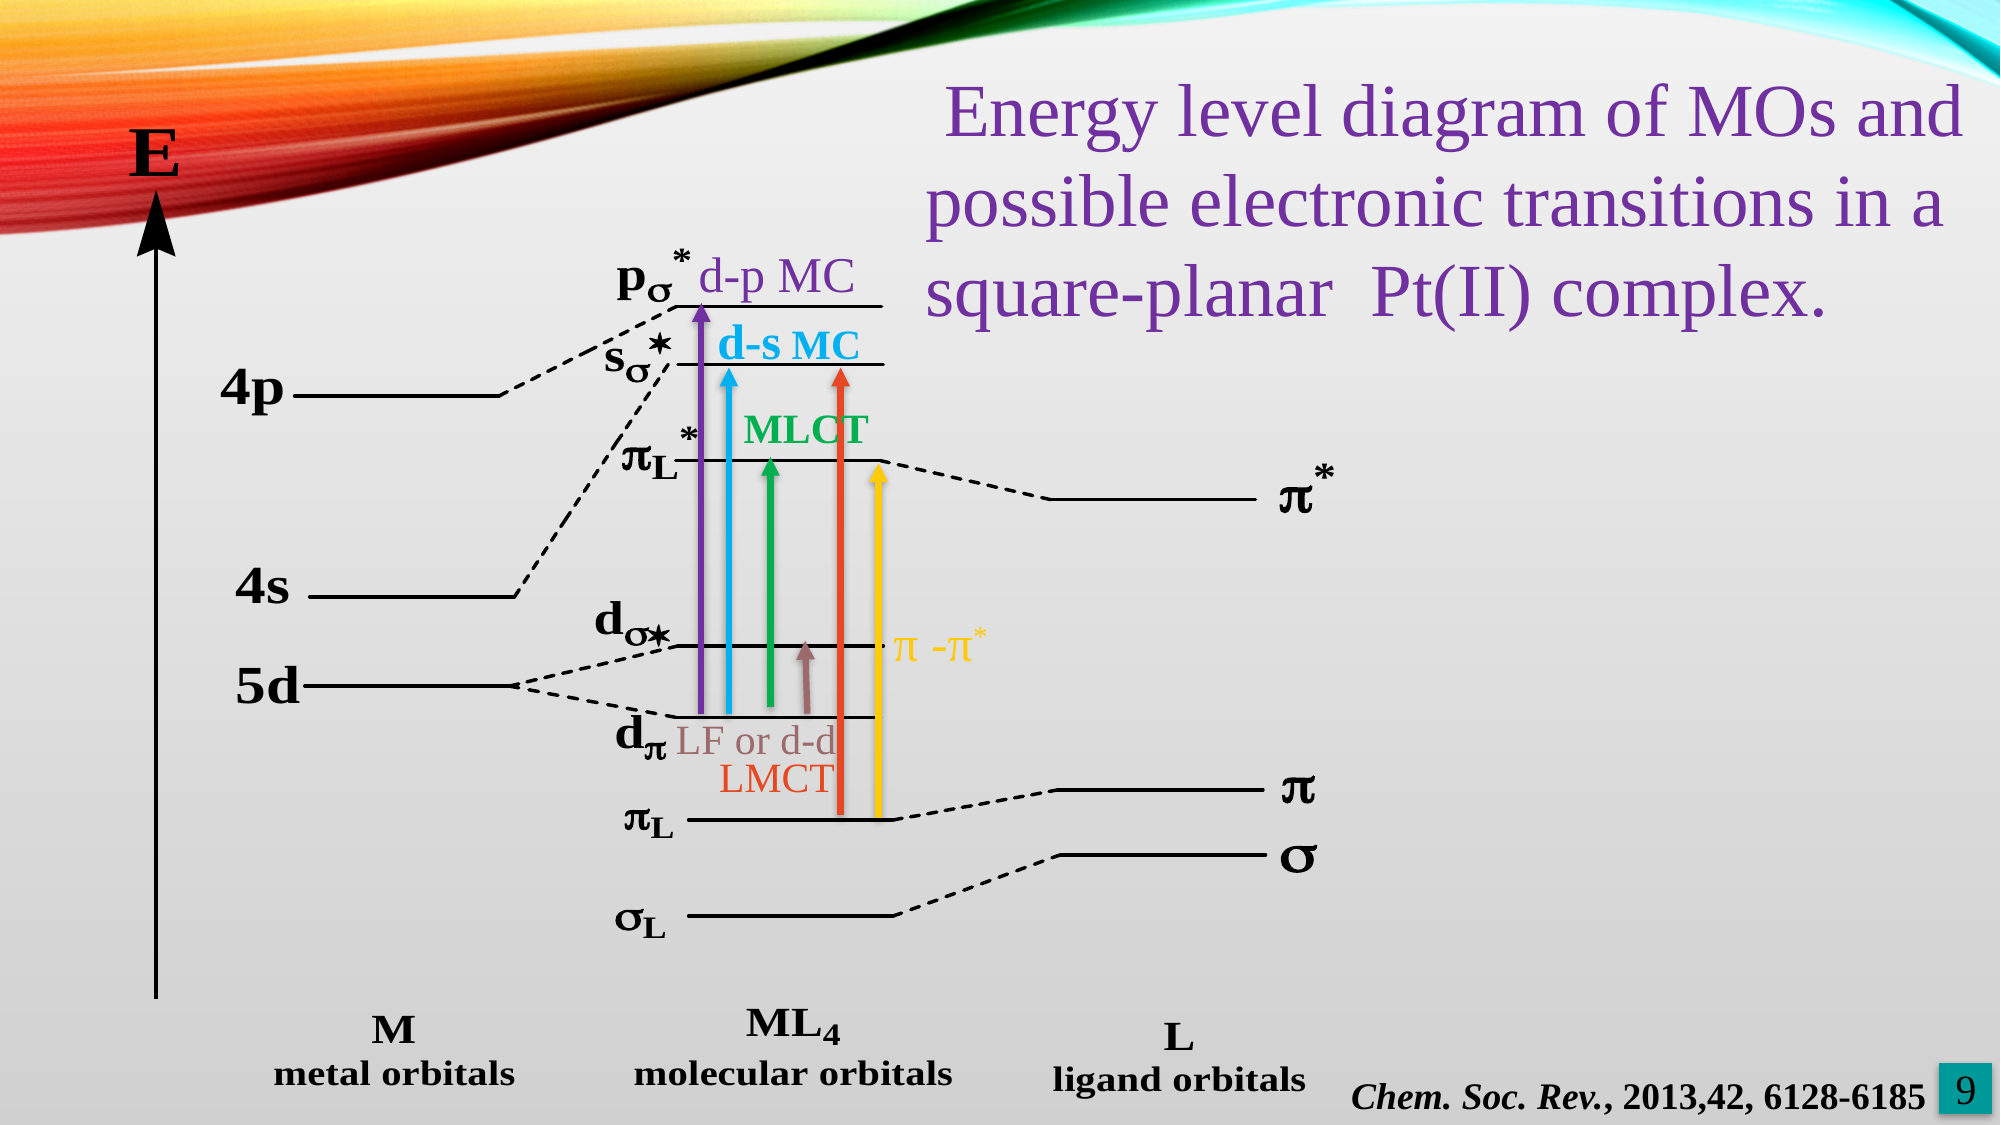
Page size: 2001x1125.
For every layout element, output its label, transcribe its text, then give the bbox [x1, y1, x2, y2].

text_box Energy level diagram of MOs and possible electronic transitions in a square-planar Pt(II) complex. [910, 53, 2000, 339]
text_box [122, 116, 1342, 1106]
picture [0, 0, 2000, 237]
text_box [804, 640, 808, 714]
text_box Chem. Soc. Rev., 2013,42, 6128-6185 [1336, 1064, 1942, 1125]
text_box 9 [1939, 1063, 1992, 1114]
